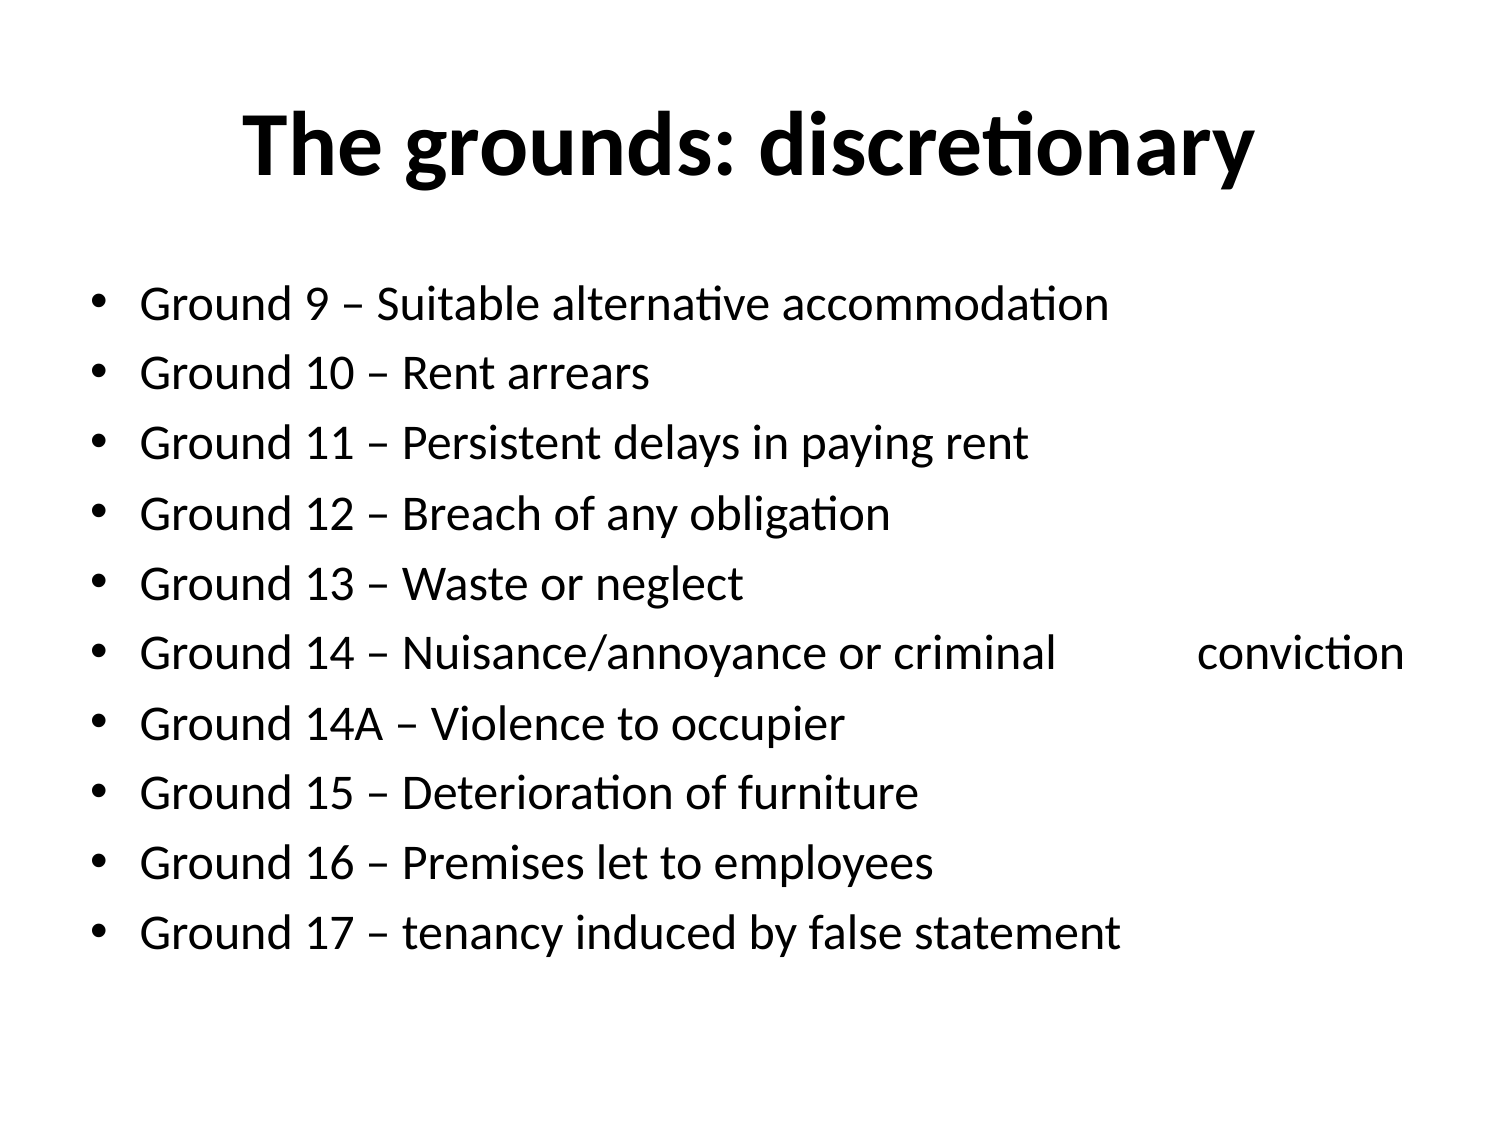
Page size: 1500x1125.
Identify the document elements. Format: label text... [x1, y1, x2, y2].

list Ground 9 – Suitable alternative accommodation Ground 10 – Rent arrears Ground 11 – Persistent delays in paying rent Ground 12 – Breach of any obligation Ground 13 – Waste or neglect Ground 14 – Nuisance/annoyance or criminal conviction Ground 14A – Violence to occupier Ground 15 – Deterioration of furniture Ground 16 – Premises let to employees Ground 17 – tenancy induced by false statement [75, 262, 1425, 1005]
title The grounds: discretionary [75, 45, 1425, 233]
